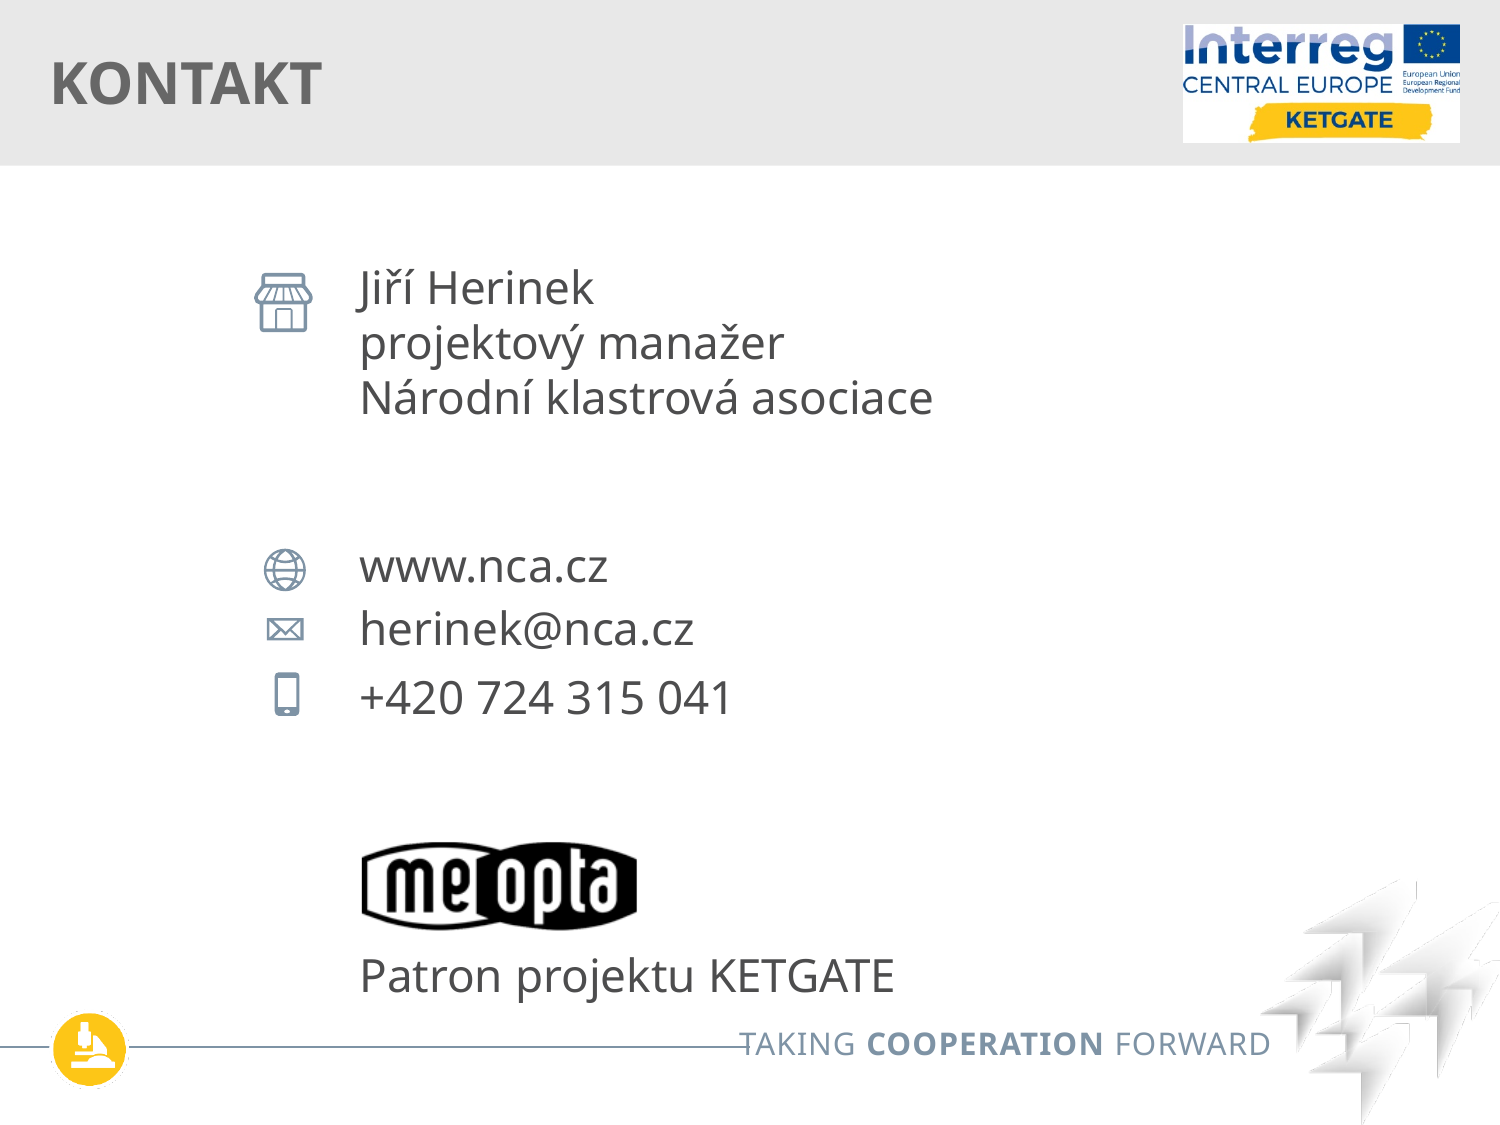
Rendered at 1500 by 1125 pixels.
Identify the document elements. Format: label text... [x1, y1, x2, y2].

picture [49, 1009, 129, 1089]
picture [359, 814, 640, 956]
text_box Patron projektu KETGATE [359, 947, 1066, 1003]
picture [1260, 878, 1500, 1125]
text_box Jiří Herinek projektový manažer Národní klastrová asociace [359, 258, 1066, 424]
text_box [266, 618, 304, 641]
picture [1183, 24, 1460, 143]
text_box herinek@nca.cz [359, 599, 914, 655]
text_box [254, 272, 313, 333]
title kontakt [0, 24, 1085, 138]
text_box www.nca.cz [359, 537, 1252, 593]
text_box [274, 672, 300, 716]
text_box +420 724 315 041 [359, 668, 914, 724]
text_box [263, 548, 306, 592]
